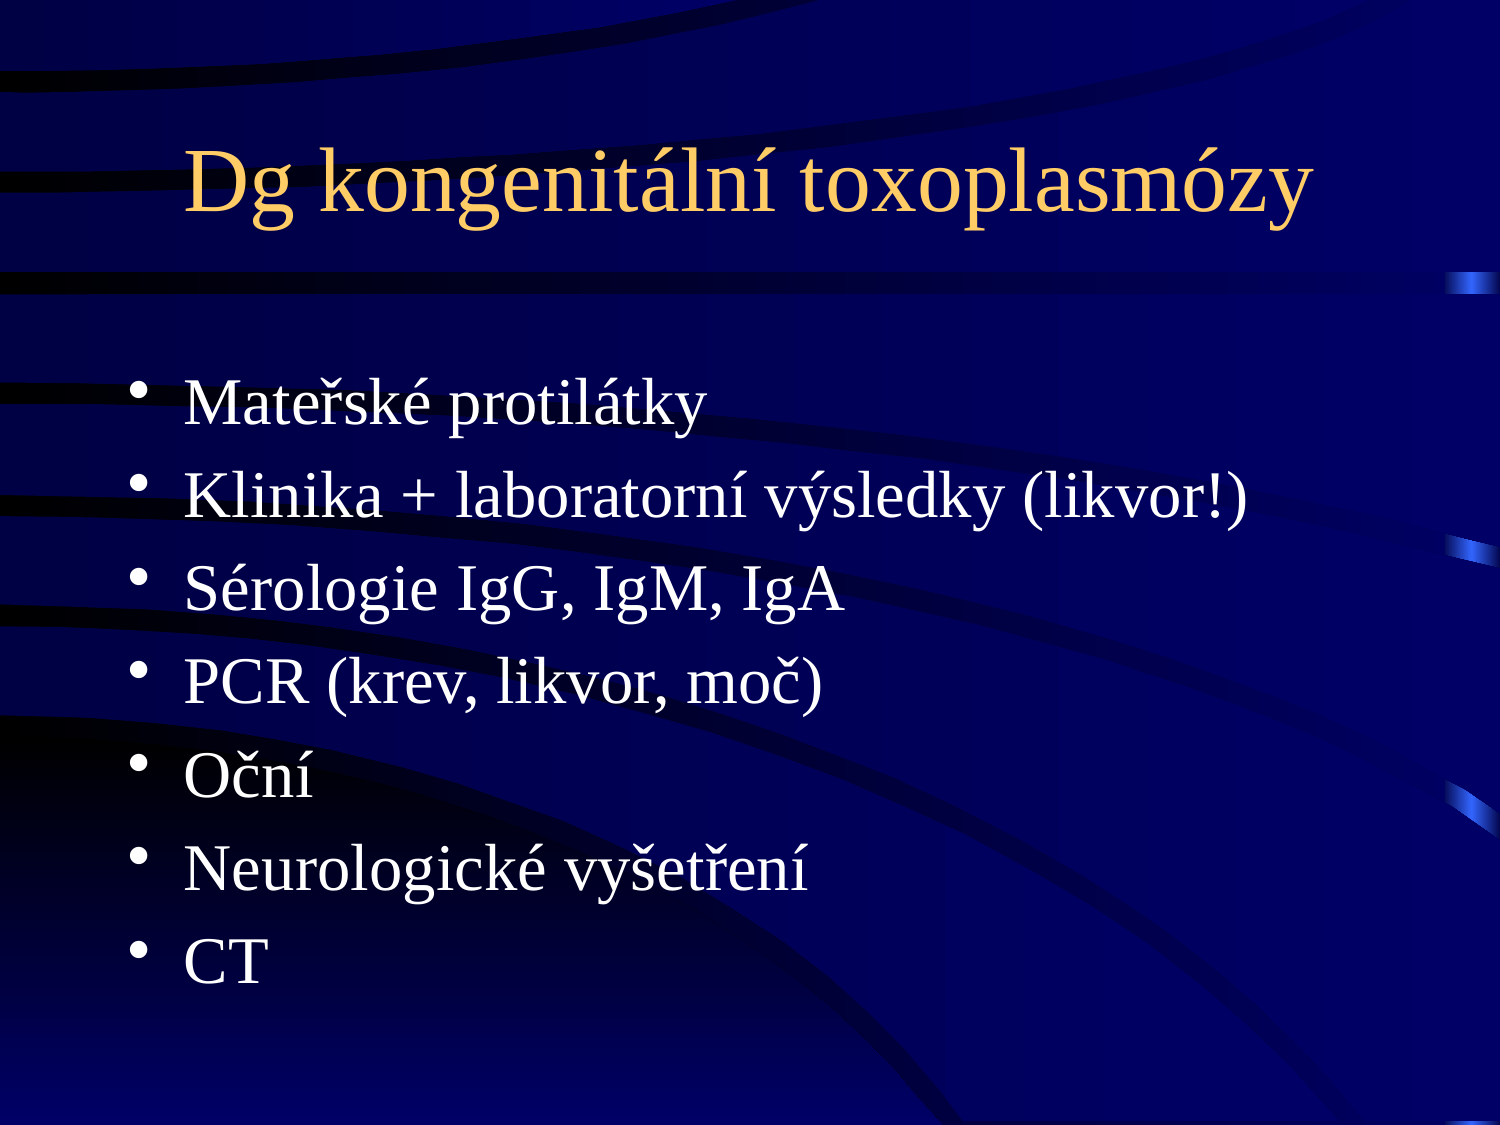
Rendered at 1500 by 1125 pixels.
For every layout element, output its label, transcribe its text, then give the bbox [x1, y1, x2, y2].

title Dg kongenitální toxoplasmózy [112, 62, 1388, 288]
list Mateřské protilátky Klinika + laboratorní výsledky (likvor!) Sérologie IgG, IgM, IgA PCR (krev, likvor, moč) Oční Neurologické vyšetření CT [112, 349, 1388, 1059]
